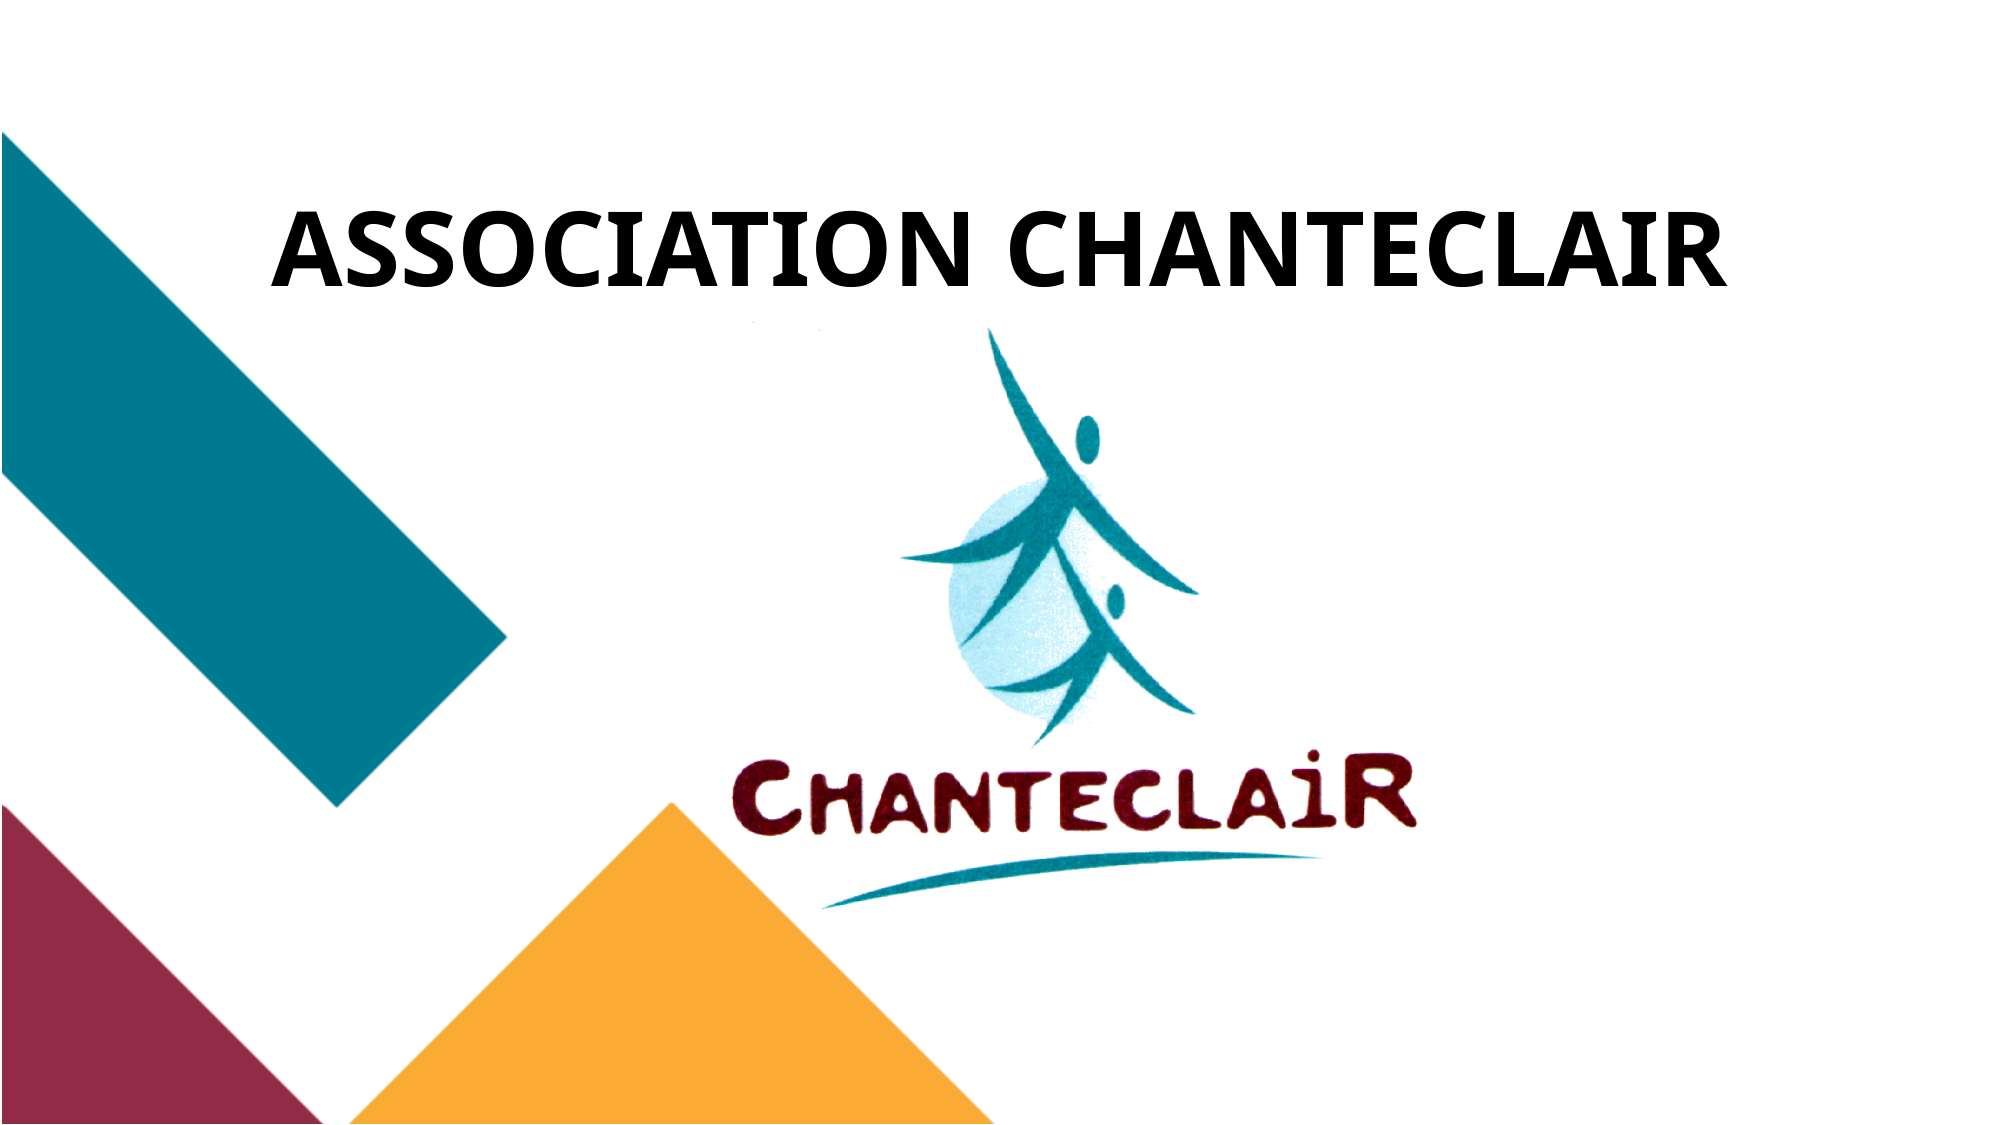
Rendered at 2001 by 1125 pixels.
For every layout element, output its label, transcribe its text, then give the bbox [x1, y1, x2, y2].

title Association chanteclair [1006, 166, 1750, 316]
picture [1, 12, 1453, 1124]
